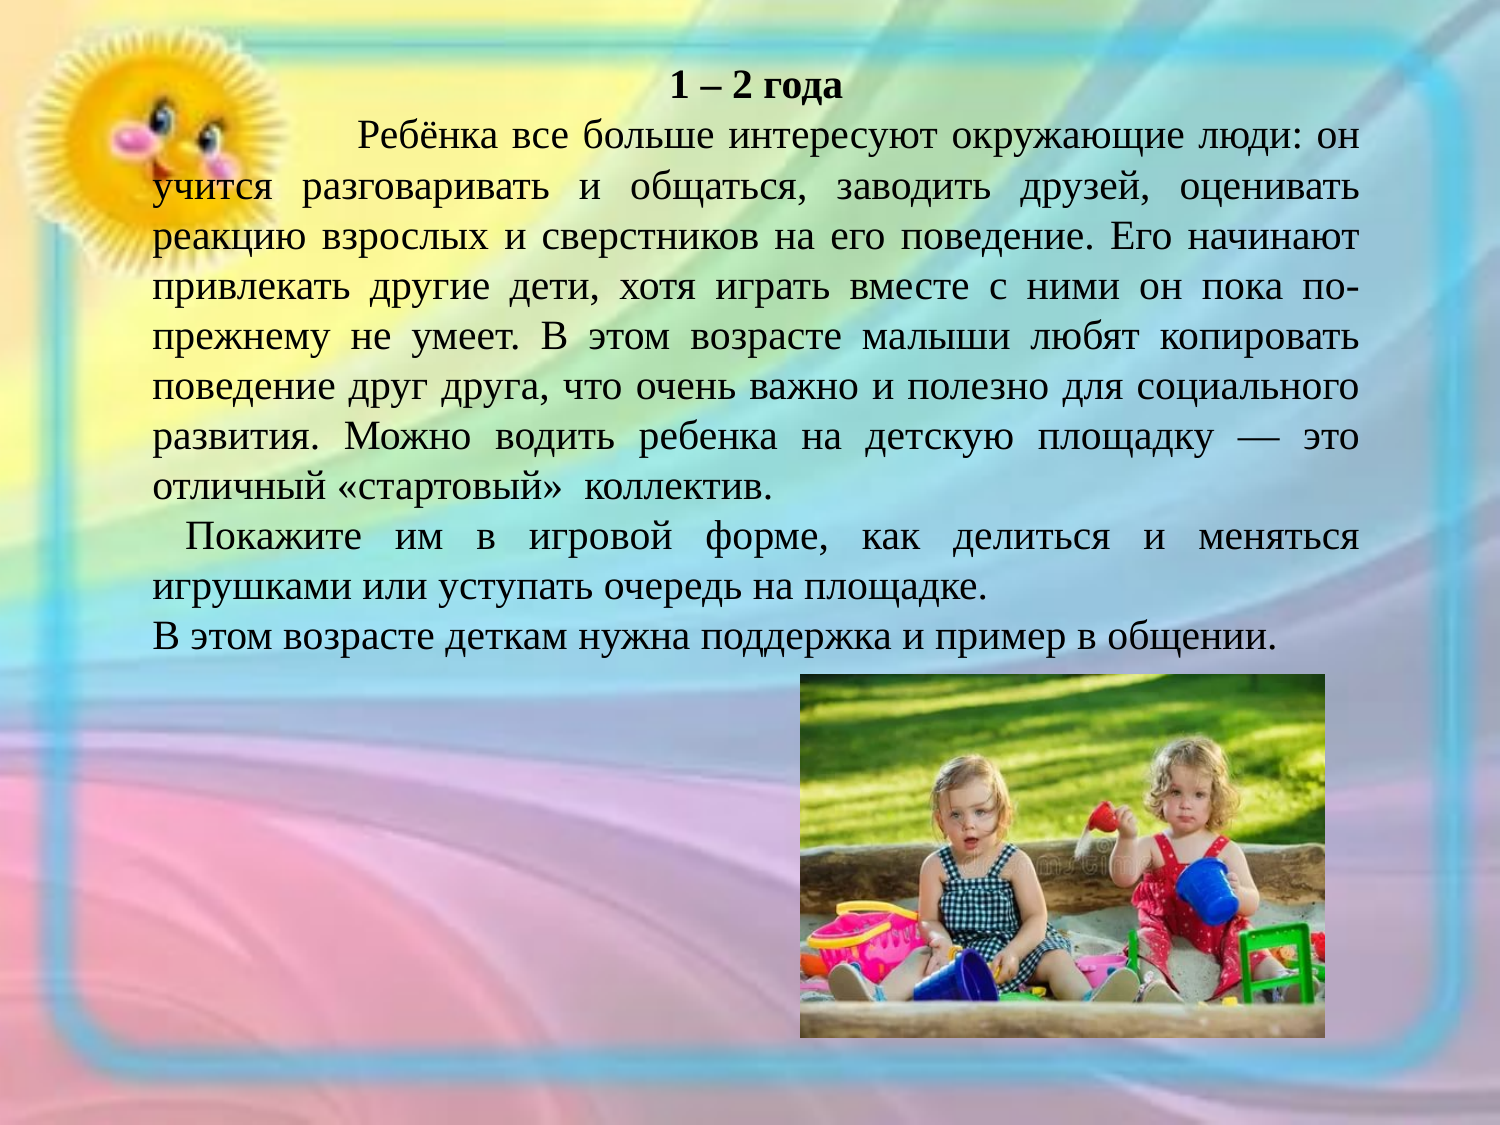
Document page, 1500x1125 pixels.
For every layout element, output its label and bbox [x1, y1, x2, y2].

picture [799, 674, 1326, 1038]
list [0, 0, 1500, 1125]
